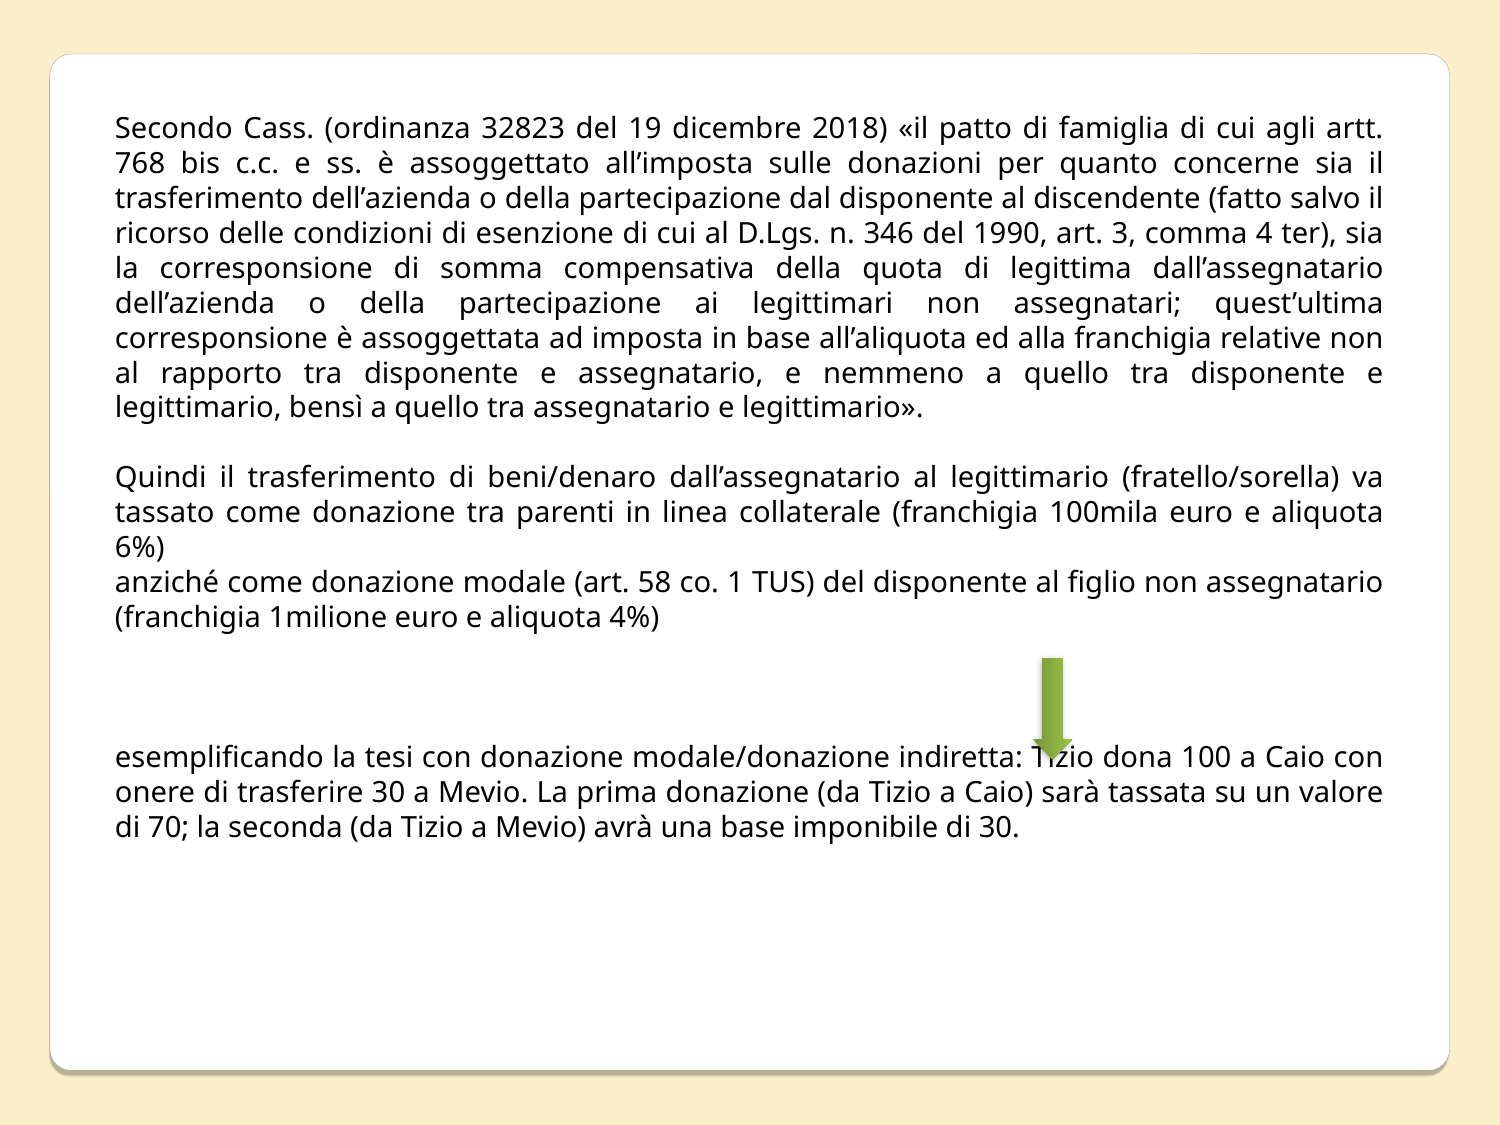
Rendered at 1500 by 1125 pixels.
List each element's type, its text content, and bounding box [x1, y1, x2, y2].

text_box [1032, 657, 1073, 760]
text_box Secondo Cass. (ordinanza 32823 del 19 dicembre 2018) «il patto di famiglia di cui agli artt. 768 bis c.c. e ss. è assoggettato all’imposta sulle donazioni per quanto concerne sia il trasferimento dell’azienda o della partecipazione dal disponente al discendente (fatto salvo il ricorso delle condizioni di esenzione di cui al D.Lgs. n. 346 del 1990, art. 3, comma 4 ter), sia la corresponsione di somma compensativa della quota di legittima dall’assegnatario dell’azienda o della partecipazione ai legittimari non assegnatari; quest’ultima corresponsione è assoggettata ad imposta in base all’aliquota ed alla franchigia relative non al rapporto tra disponente e assegnatario, e nemmeno a quello tra disponente e legittimario, bensì a quello tra assegnatario e legittimario». Quindi il trasferimento di beni/denaro dall’assegnatario al legittimario (fratello/sorella) va tassato come donazione tra parenti in linea collaterale (franchigia 100mila euro e aliquota 6%) anziché come donazione modale (art. 58 co. 1 TUS) del disponente al figlio non assegnatario (franchigia 1milione euro e aliquota 4%) esemplificando la tesi con donazione modale/donazione indiretta: Tizio dona 100 a Caio con onere di trasferire 30 a Mevio. La prima donazione (da Tizio a Caio) sarà tassata su un valore di 70; la seconda (da Tizio a Mevio) avrà una base imponibile di 30. [100, 101, 1400, 851]
